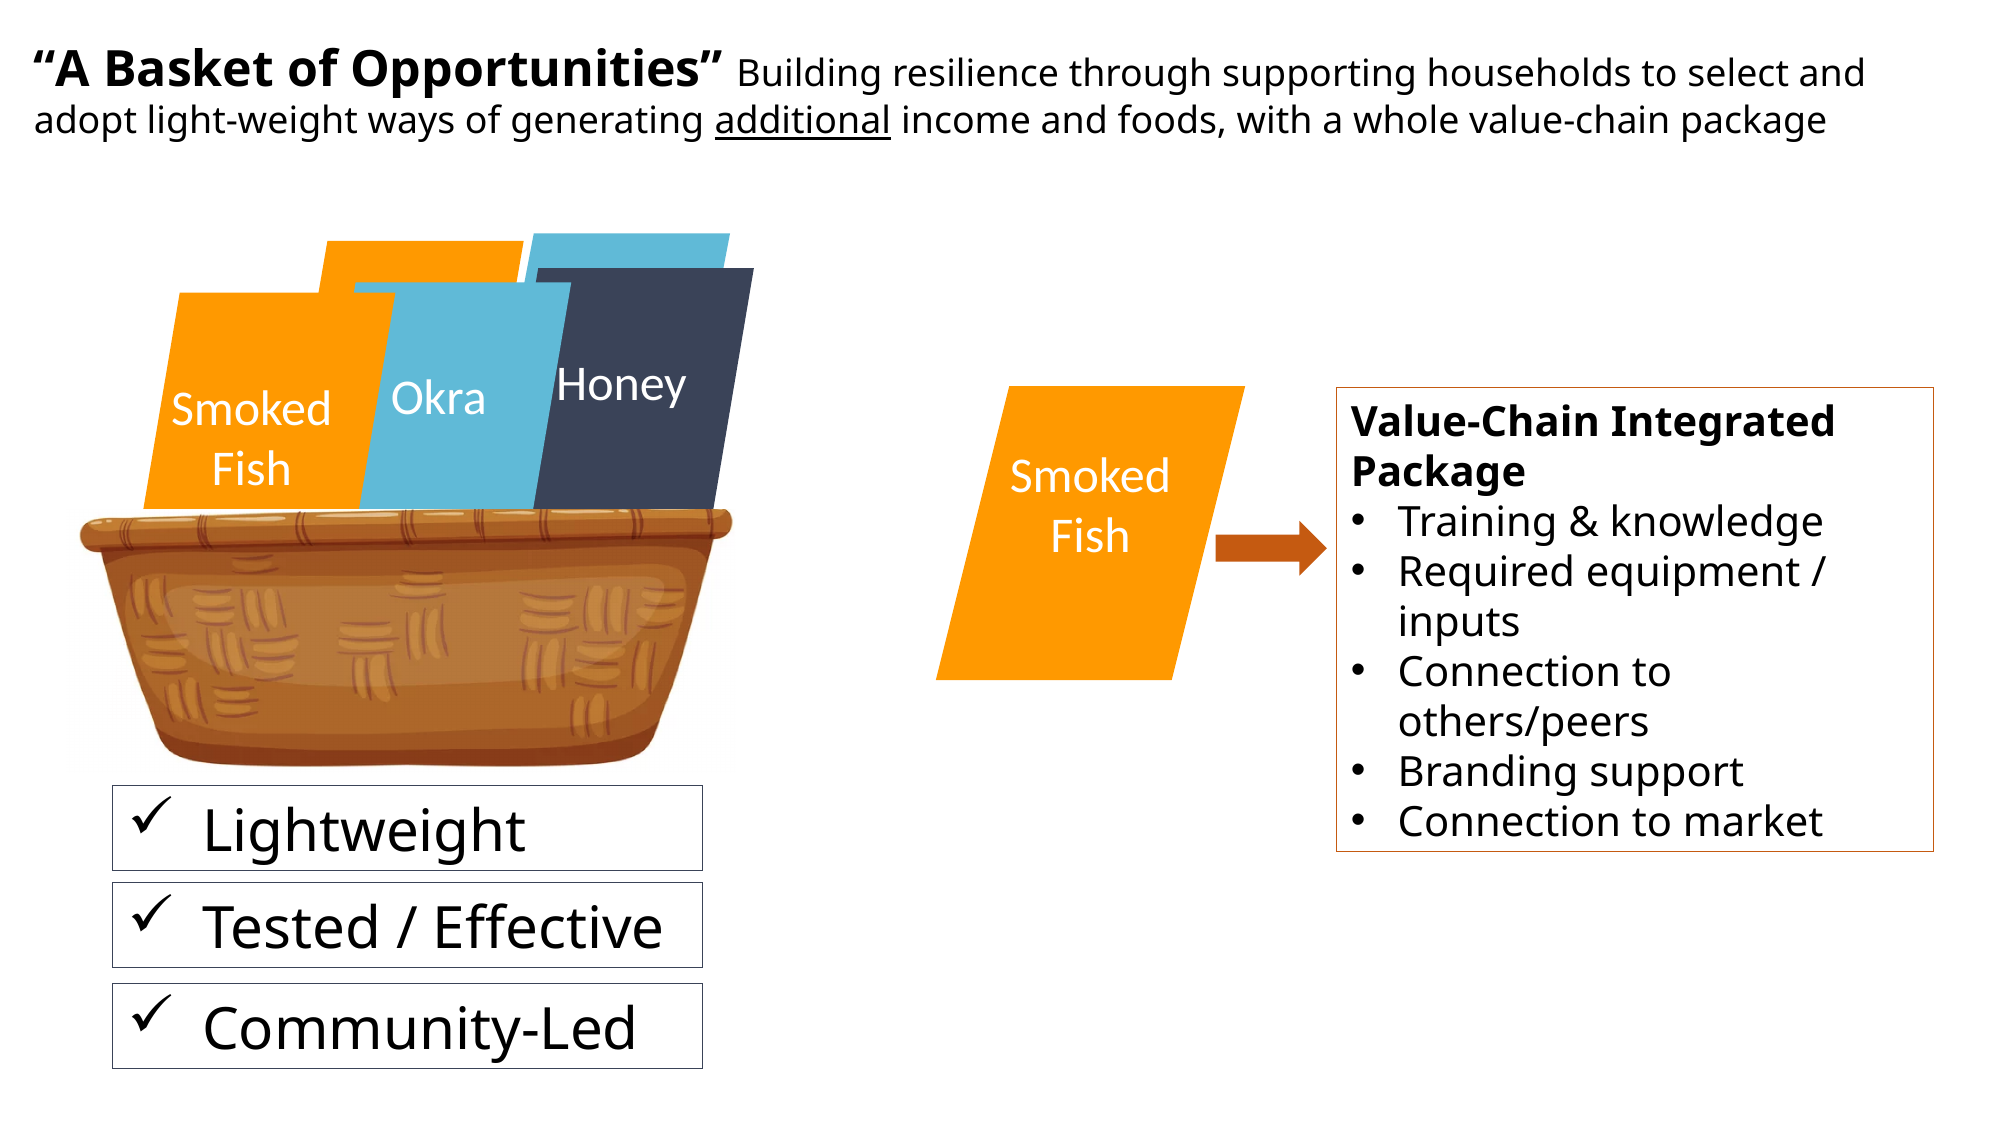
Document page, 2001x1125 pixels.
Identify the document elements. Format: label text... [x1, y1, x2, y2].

text_box [1215, 520, 1327, 576]
text_box Value-Chain Integrated Package Training & knowledge Required equipment / inputs Connection to others/peers Branding support Connection to market [1336, 387, 1934, 852]
text_box Community-Led [112, 983, 703, 1069]
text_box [66, 234, 753, 773]
text_box Smoked Fish [935, 386, 1246, 681]
text_box “A Basket of Opportunities” Building resilience through supporting households to select and adopt light-weight ways of generating additional income and foods, with a whole value-chain package [18, 29, 1973, 149]
text_box Tested / Effective [112, 882, 703, 968]
text_box Lightweight [112, 785, 703, 871]
